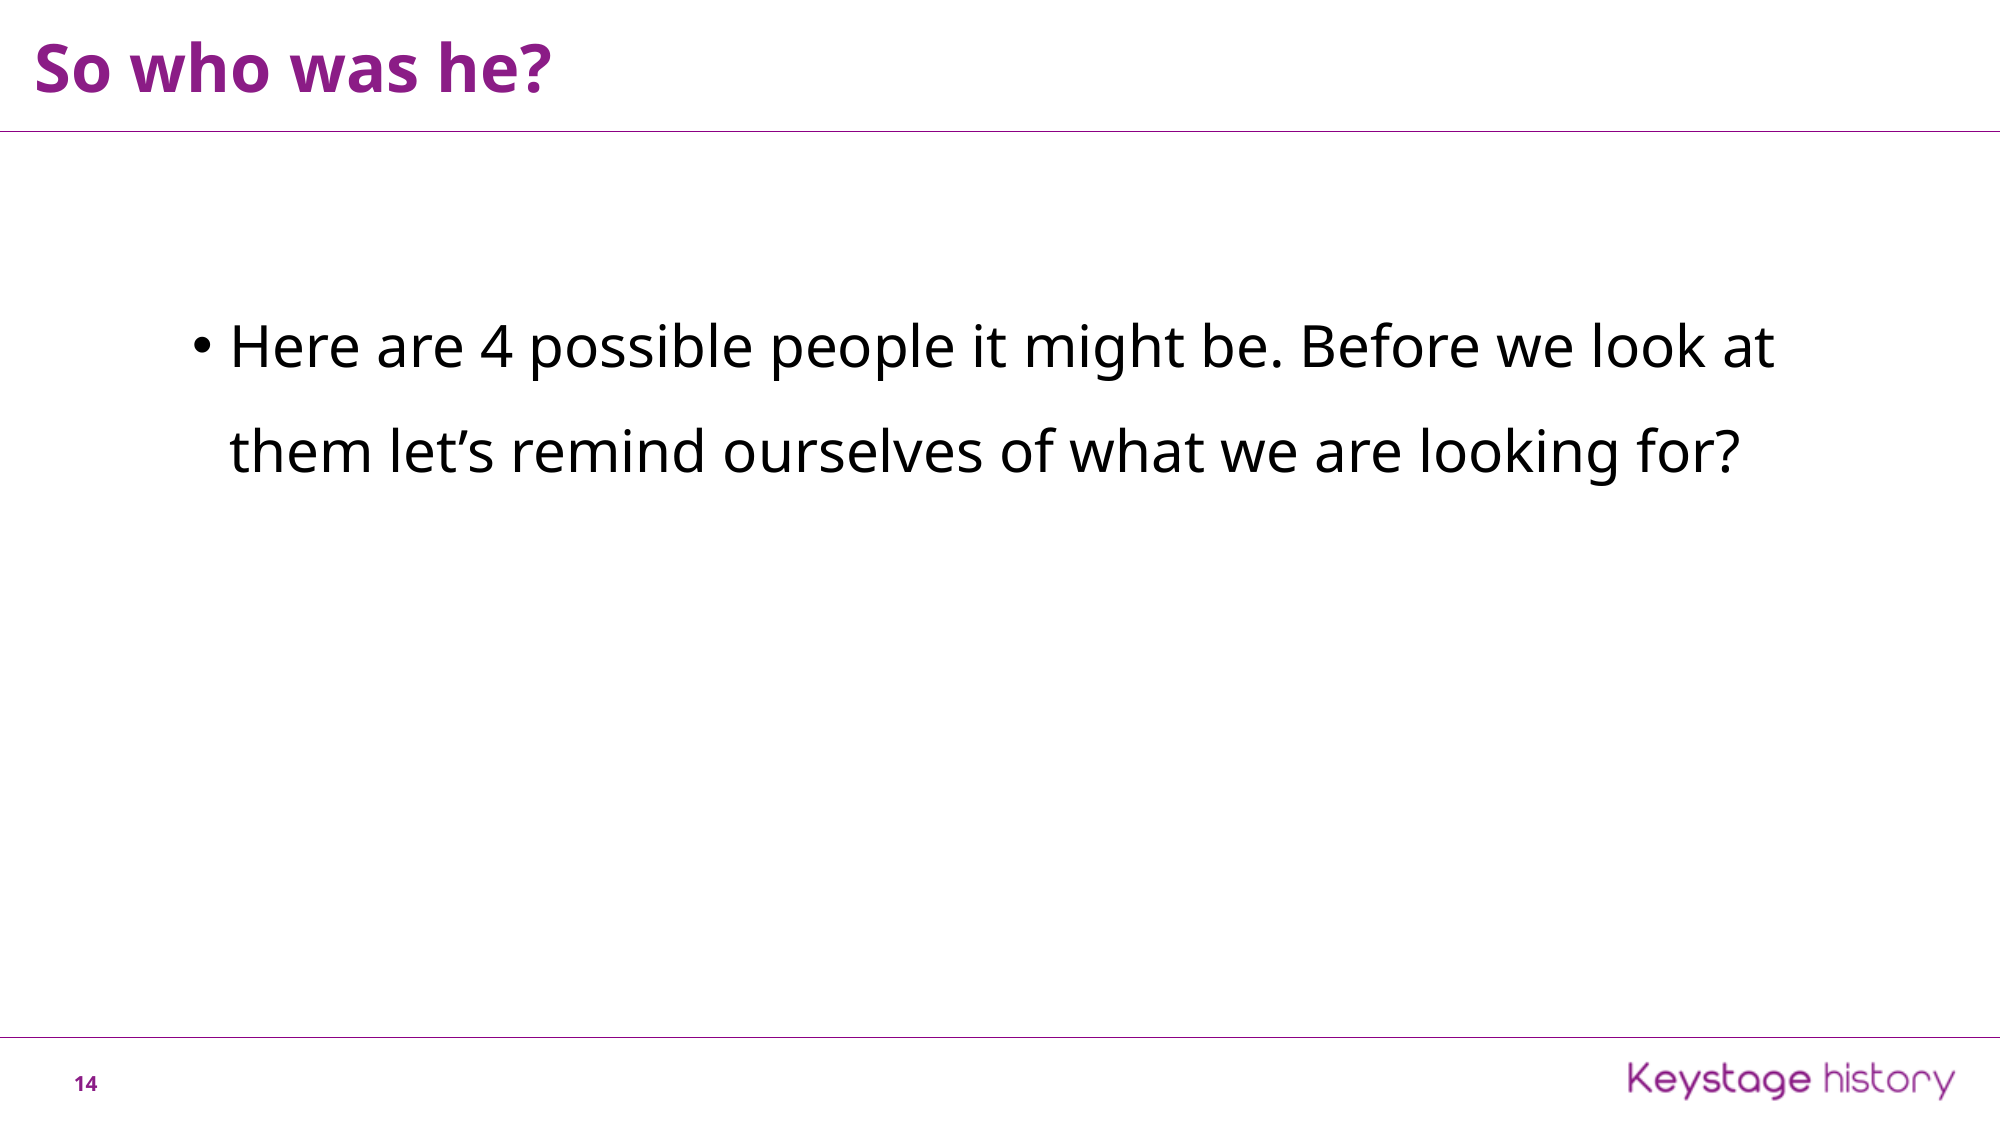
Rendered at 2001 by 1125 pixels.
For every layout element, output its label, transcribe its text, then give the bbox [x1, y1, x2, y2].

picture [1624, 1056, 1963, 1104]
list So who was he? [19, 21, 1464, 121]
text_box Here are 4 possible people it might be. Before we look at them let’s remind ourselves of what we are looking for? [177, 267, 1823, 1010]
